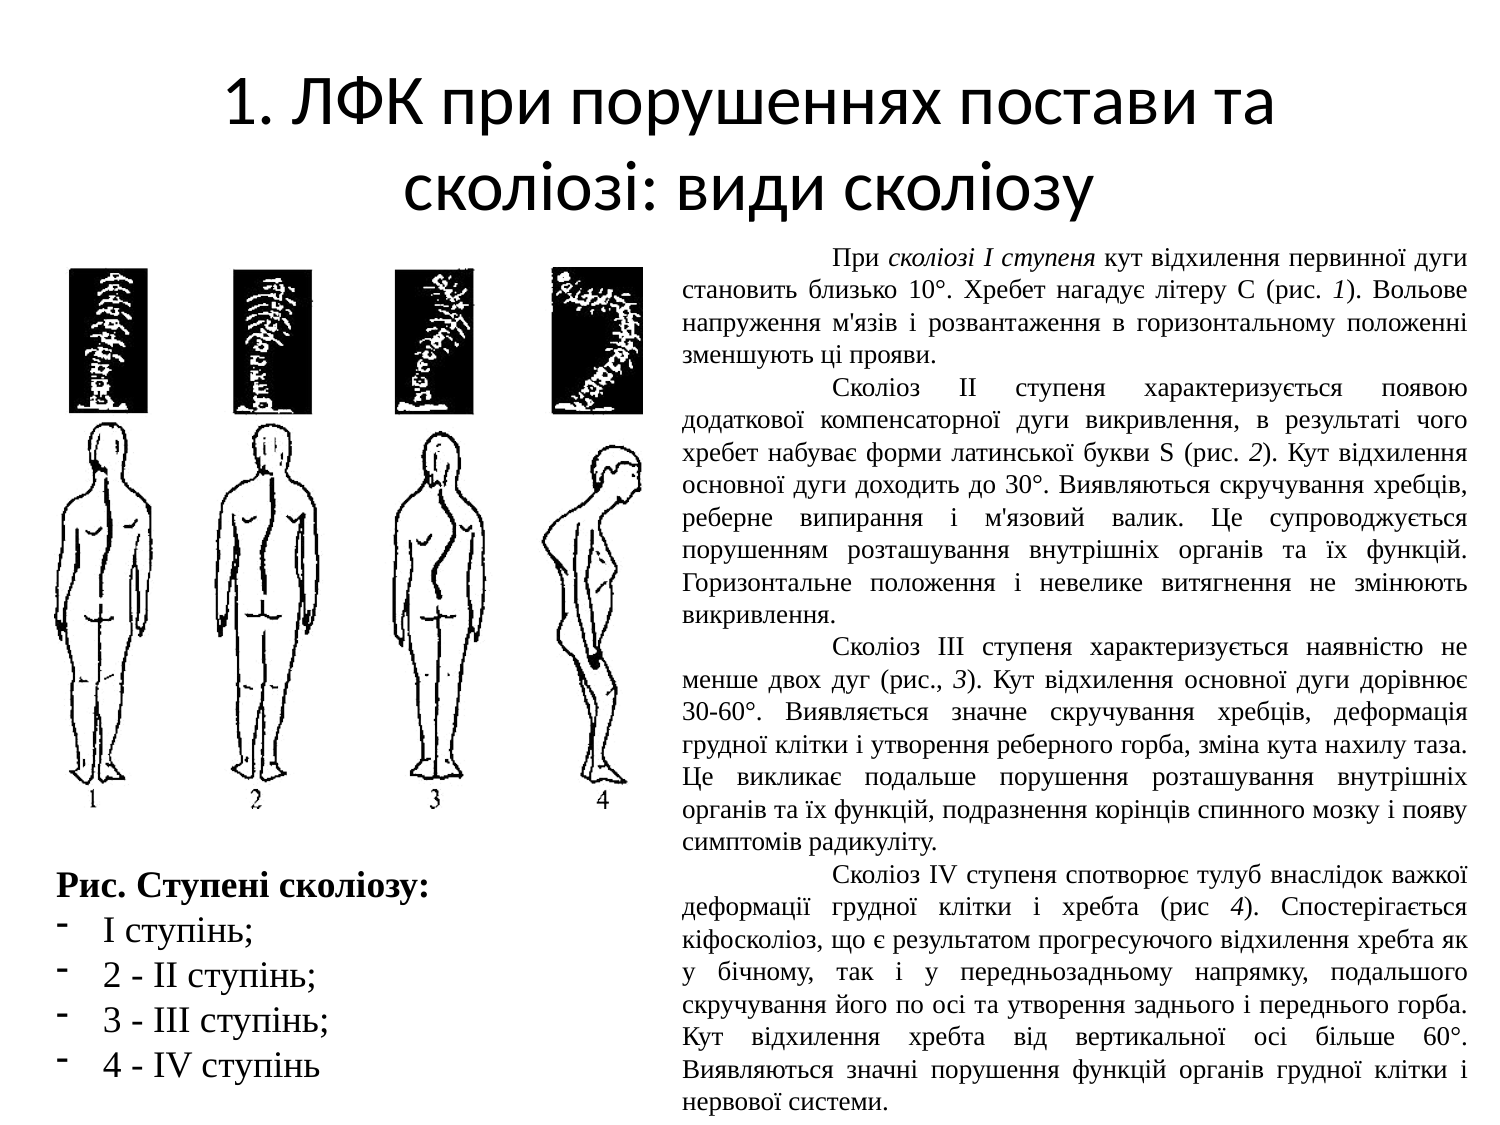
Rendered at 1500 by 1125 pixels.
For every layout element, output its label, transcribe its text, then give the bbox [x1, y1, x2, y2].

title 1. ЛФК при порушеннях постави та сколіозі: види сколіозу [75, 45, 1425, 233]
text_box При сколіозі І ступеня кут відхилення первинної дуги становить близько 10°. Хребет нагадує літеру С (рис. 1). Вольове напруження м'язів і розвантаження в горизонтальному положенні зменшують ці прояви. Сколіоз II ступеня характеризується появою додаткової компенсаторної дуги викривлення, в результаті чого хребет набуває форми латинської букви S (рис. 2). Кут відхилення основної дуги доходить до 30°. Виявляються скручування хребців, реберне випирання і м'язовий валик. Це супроводжується порушенням розташування внутрішніх органів та їх функцій. Горизонтальне положення і невелике витягнення не змінюють викривлення. Сколіоз ІІІ ступеня характеризується наявністю не менше двох дуг (рис., 3). Кут відхилення основної дуги дорівнює 30-60°. Виявляється значне скручування хребців, деформація грудної клітки і утворення реберного горба, зміна кута нахилу таза. Це викликає подальше порушення розташування внутрішніх органів та їх функцій, подразнення корінців спинного мозку і появу симптомів радикуліту. Сколіоз IV ступеня спотворює тулуб внаслідок важкої деформації грудної клітки і хребта (рис 4). Спостерігається кіфосколіоз, що є результатом прогресуючого відхилення хребта як у бічному, так і у передньозадньому напрямку, подальшого скручування його по осі та утворення заднього і переднього горба. Кут відхилення хребта від вертикальної осі більше 60°. Виявляються значні порушення функцій органів грудної клітки і нервової системи. [667, 231, 1483, 1124]
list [54, 266, 643, 809]
text_box Рис. Ступені сколіозу: І ступінь; 2 - ІІ ступінь; 3 - ІІІ ступінь; 4 - IV ступінь [41, 853, 667, 1093]
